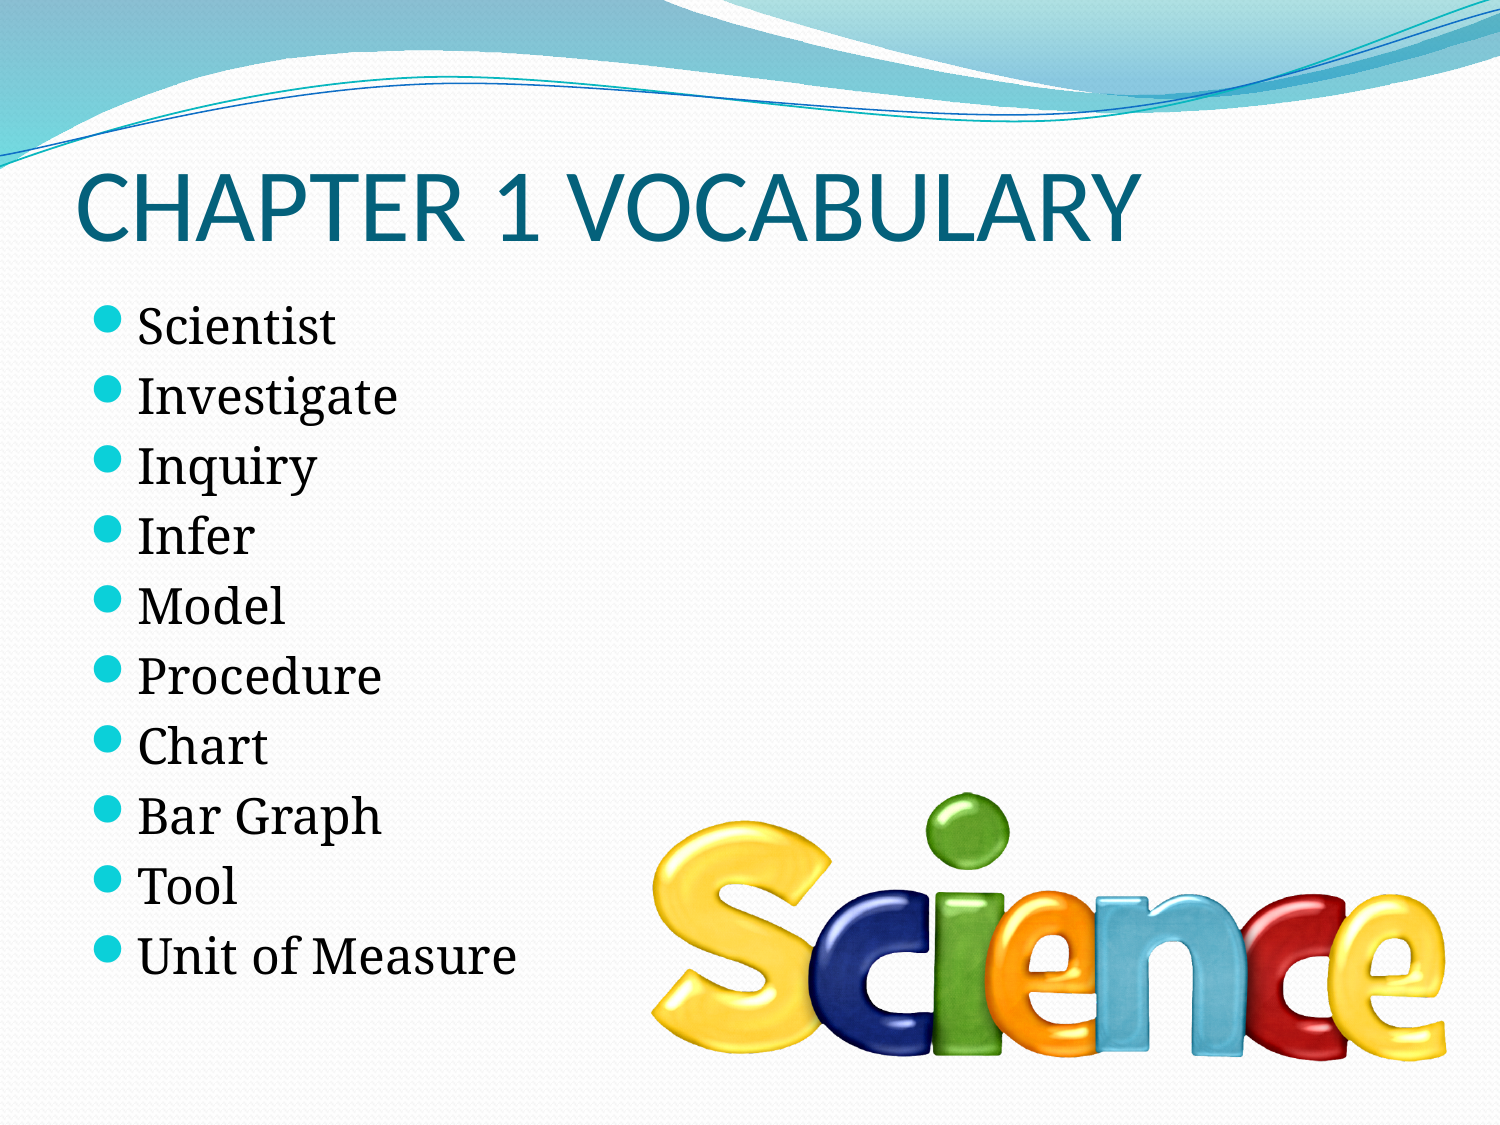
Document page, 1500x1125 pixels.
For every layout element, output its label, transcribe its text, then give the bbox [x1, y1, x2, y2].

title CHAPTER 1 VOCABULARY [75, 75, 1425, 263]
picture [649, 791, 1447, 1063]
list Scientist Investigate Inquiry Infer Model Procedure Chart Bar Graph Tool Unit of Measure [75, 287, 1425, 1008]
